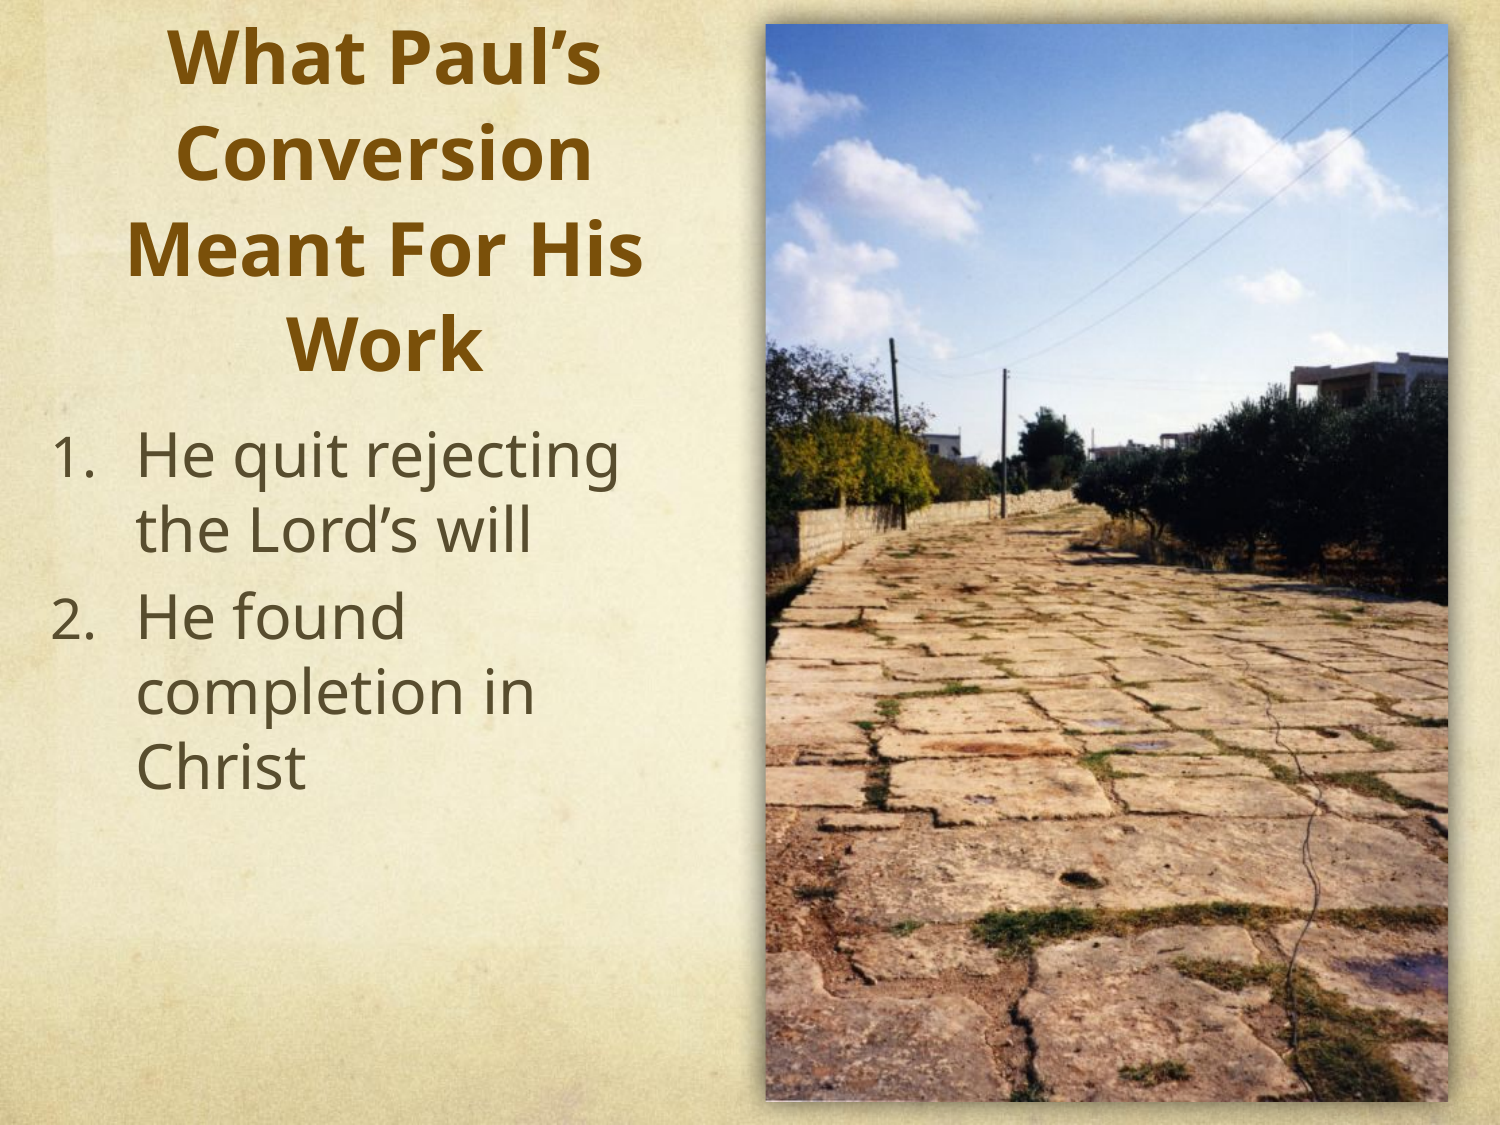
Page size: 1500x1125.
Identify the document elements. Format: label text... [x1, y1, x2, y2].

title What Paul’s Conversion Meant For His Work [35, 24, 735, 387]
list He quit rejecting the Lord’s will He found completion in Christ [35, 407, 735, 1102]
picture [0, 0, 1500, 1125]
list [765, 23, 1449, 1102]
